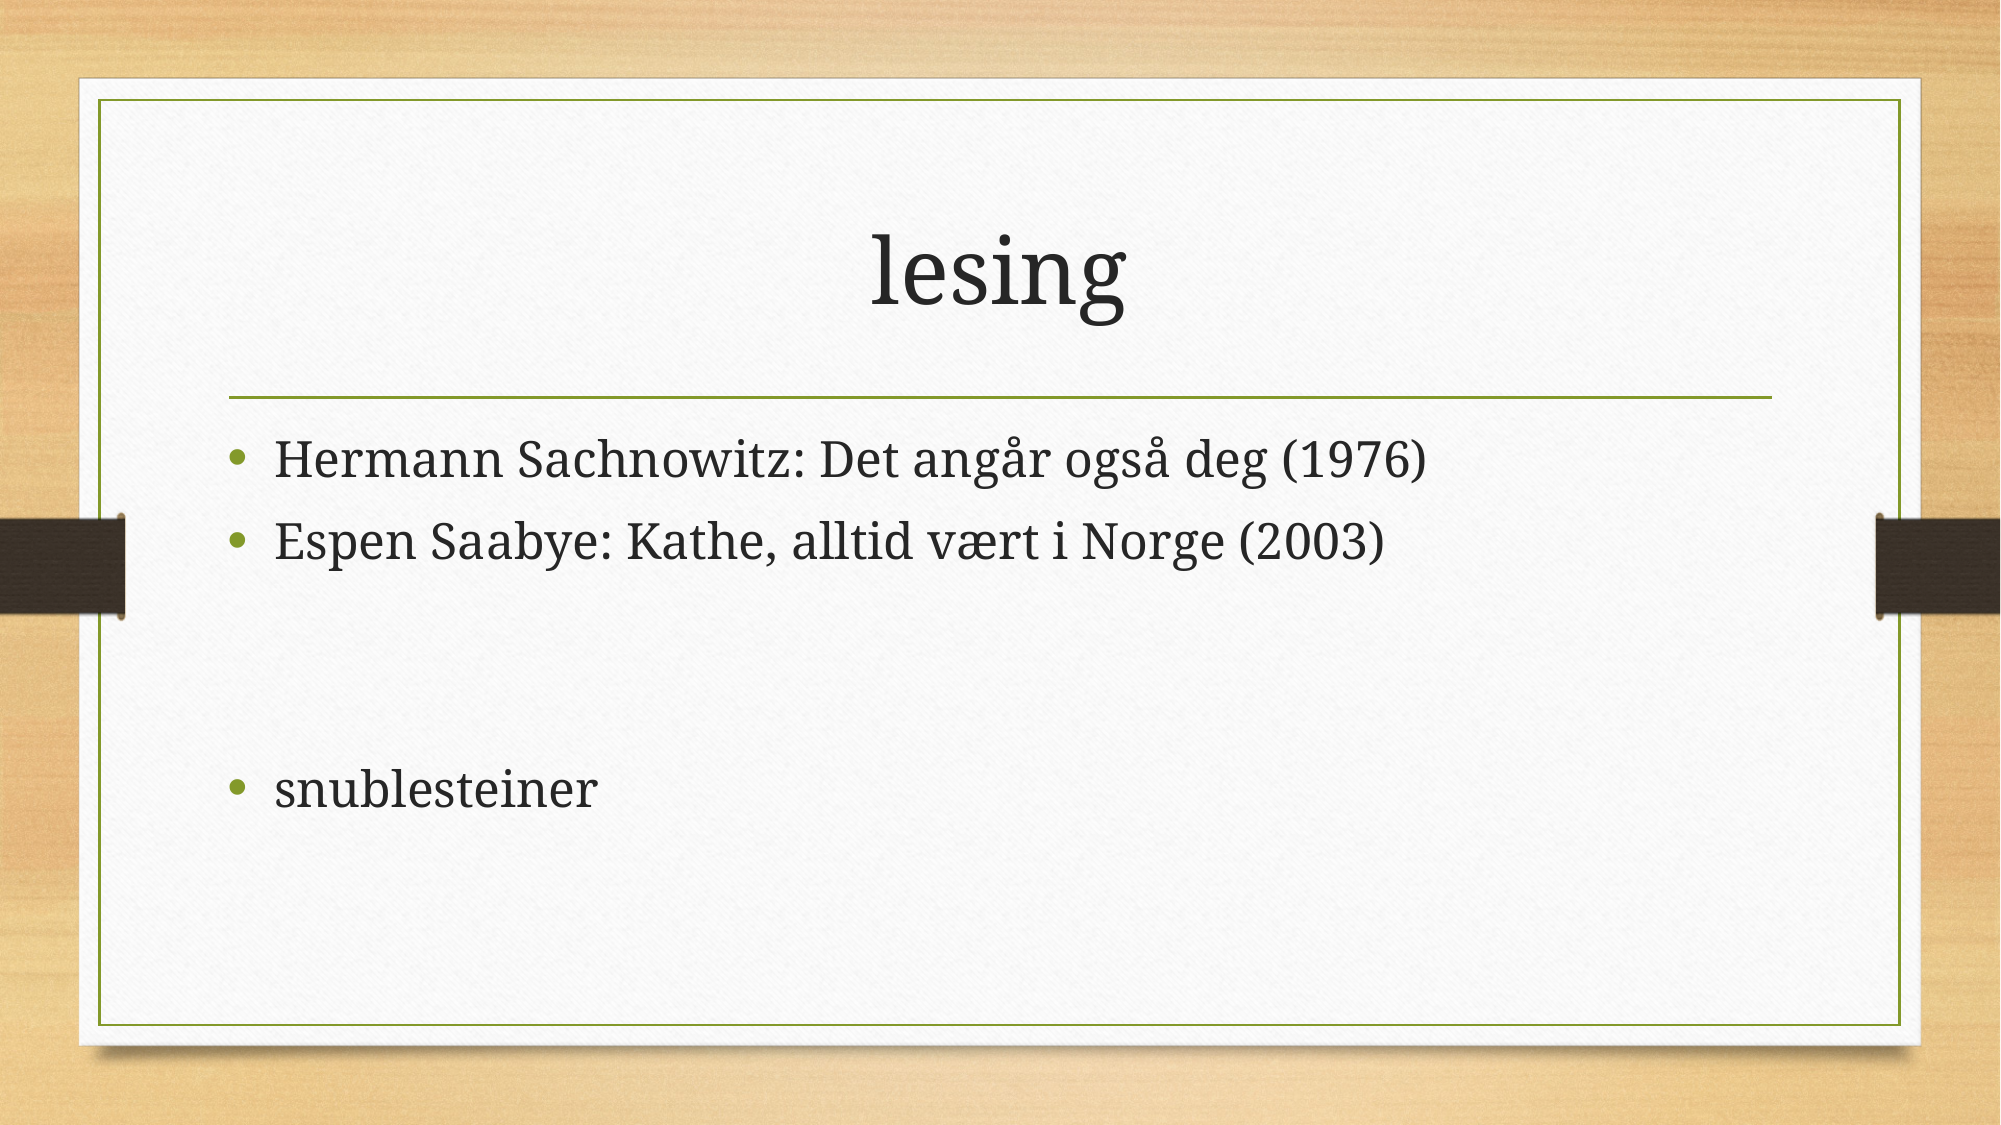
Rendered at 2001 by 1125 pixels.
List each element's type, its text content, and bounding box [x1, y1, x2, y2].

title lesing [212, 161, 1788, 375]
list Hermann Sachnowitz: Det angår også deg (1976) Espen Saabye: Kathe, alltid vært i Norge (2003) snublesteiner [212, 419, 1788, 964]
picture [0, 0, 2001, 1125]
